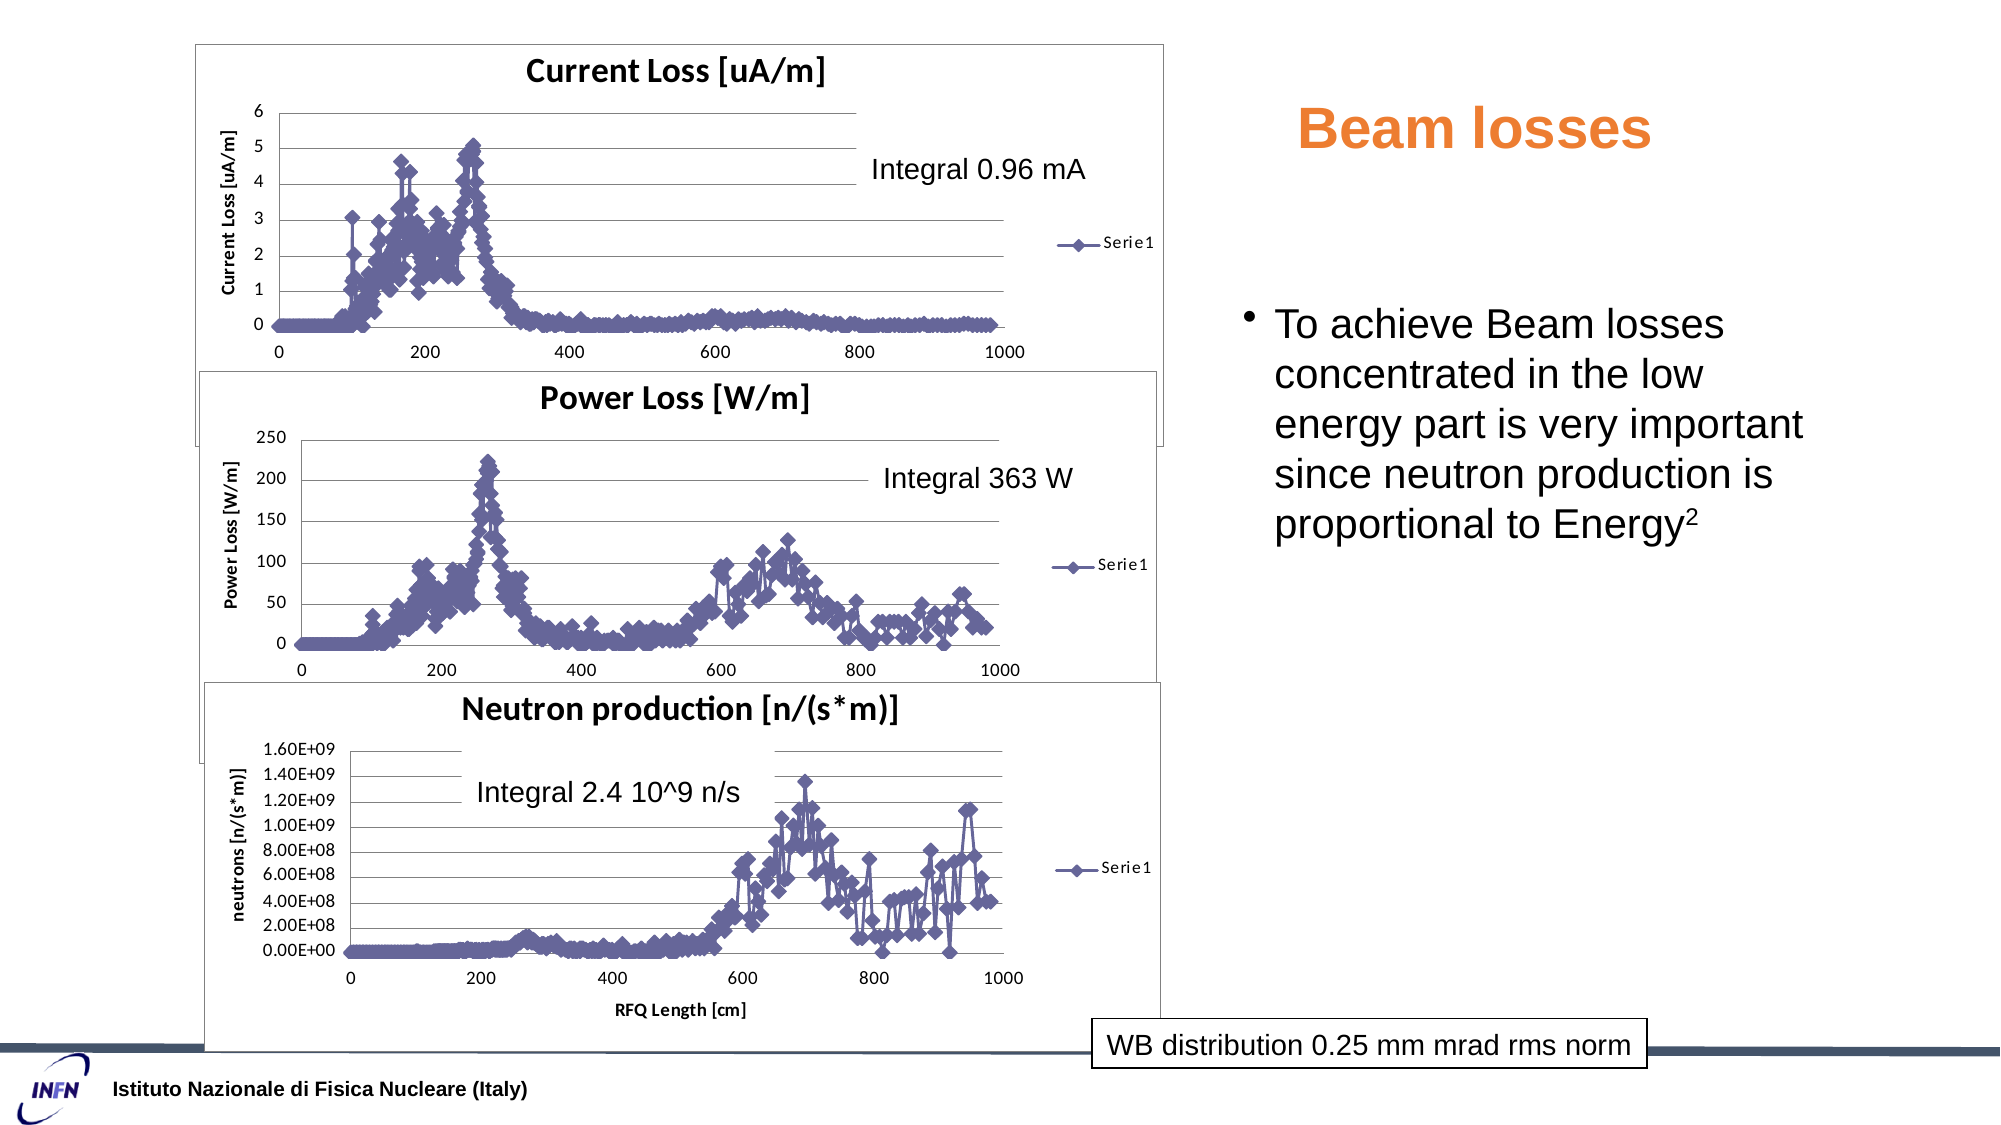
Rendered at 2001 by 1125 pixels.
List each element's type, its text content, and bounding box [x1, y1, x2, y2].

text_box WB distribution 0.25 mm mrad rms norm [1091, 1018, 1647, 1069]
picture [16, 1051, 90, 1125]
picture [187, 36, 1172, 1059]
text_box To achieve Beam losses concentrated in the low energy part is very important since neutron production is proportional to Energy2 [1227, 288, 1849, 608]
text_box Beam losses [1260, 49, 1691, 200]
